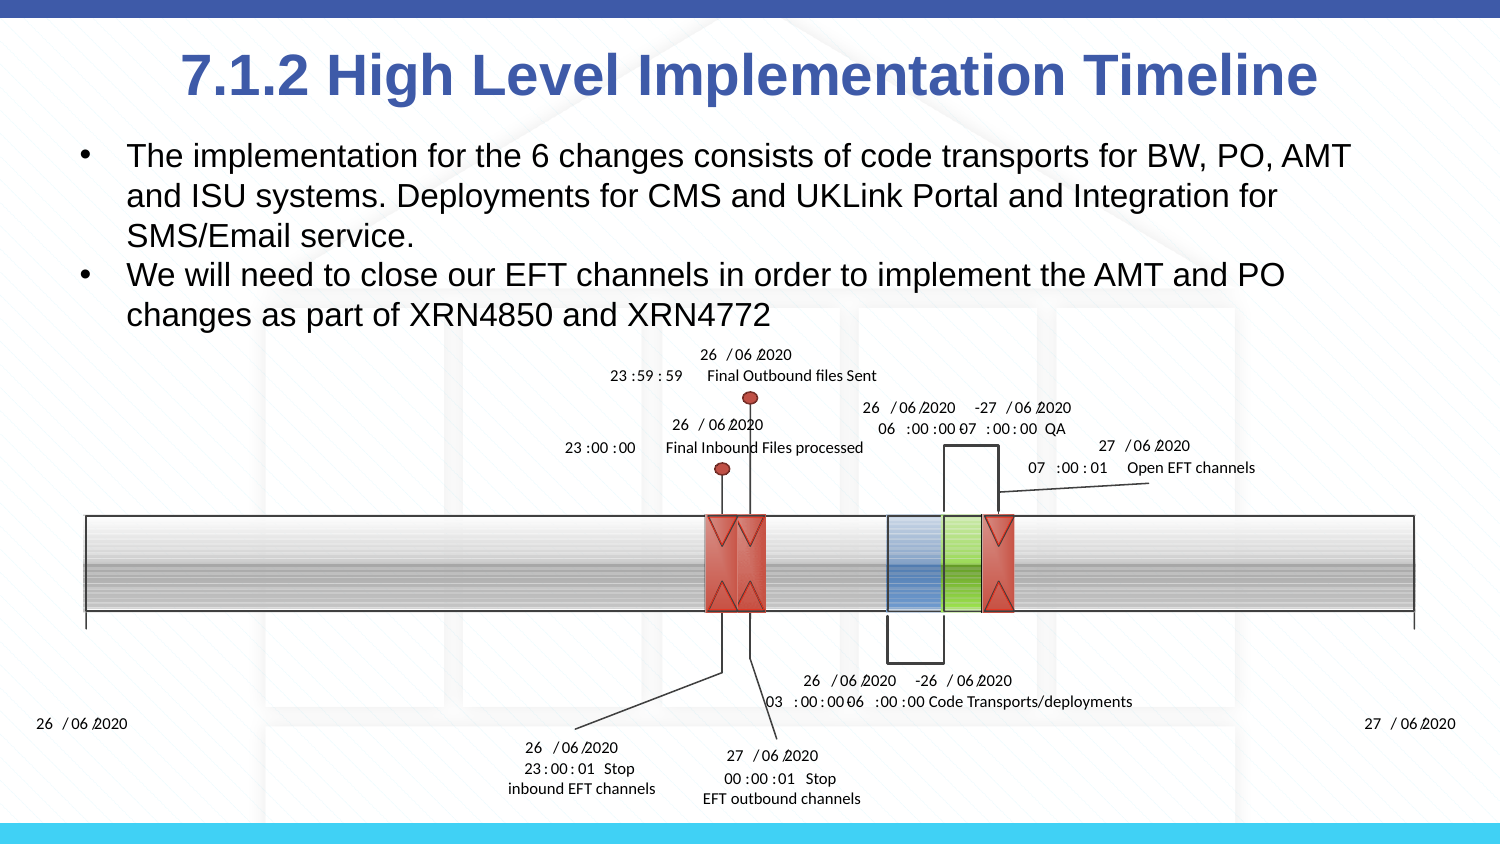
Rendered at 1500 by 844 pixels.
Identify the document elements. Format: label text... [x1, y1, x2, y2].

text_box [35, 343, 1456, 738]
text_box 2020 [584, 747, 619, 757]
text_box 06 [561, 747, 580, 757]
text_box The implementation for the 6 changes consists of code transports for BW, PO, AMT and ISU systems. Deployments for CMS and UKLink Portal and Integration for SMS/Email service. We will need to close our EFT channels in order to implement the AMT and PO changes as part of XRN4850 and XRN4772 [64, 126, 1424, 338]
text_box Stop [805, 767, 837, 787]
text_box Stop [604, 757, 636, 778]
text_box 2020 [784, 747, 819, 766]
picture [0, 0, 1500, 844]
text_box 00 [750, 767, 769, 787]
text_box 26 [525, 747, 543, 757]
text_box 00 [724, 767, 742, 787]
title 7.1.2 High Level Implementation Timeline [75, 20, 1425, 125]
text_box 27 [726, 747, 744, 766]
text_box : [543, 757, 549, 778]
text_box / [553, 747, 560, 757]
text_box 23 [524, 757, 542, 778]
text_box : [772, 767, 777, 787]
text_box inbound EFT channels [508, 778, 657, 799]
text_box [33, 338, 1467, 810]
text_box 06 [761, 747, 780, 766]
text_box : [745, 767, 750, 787]
text_box 01 [778, 767, 799, 787]
text_box / [753, 747, 760, 766]
text_box EFT outbound channels [702, 787, 862, 808]
text_box 01 [578, 757, 599, 778]
text_box 00 [550, 757, 569, 778]
text_box : [570, 757, 576, 778]
